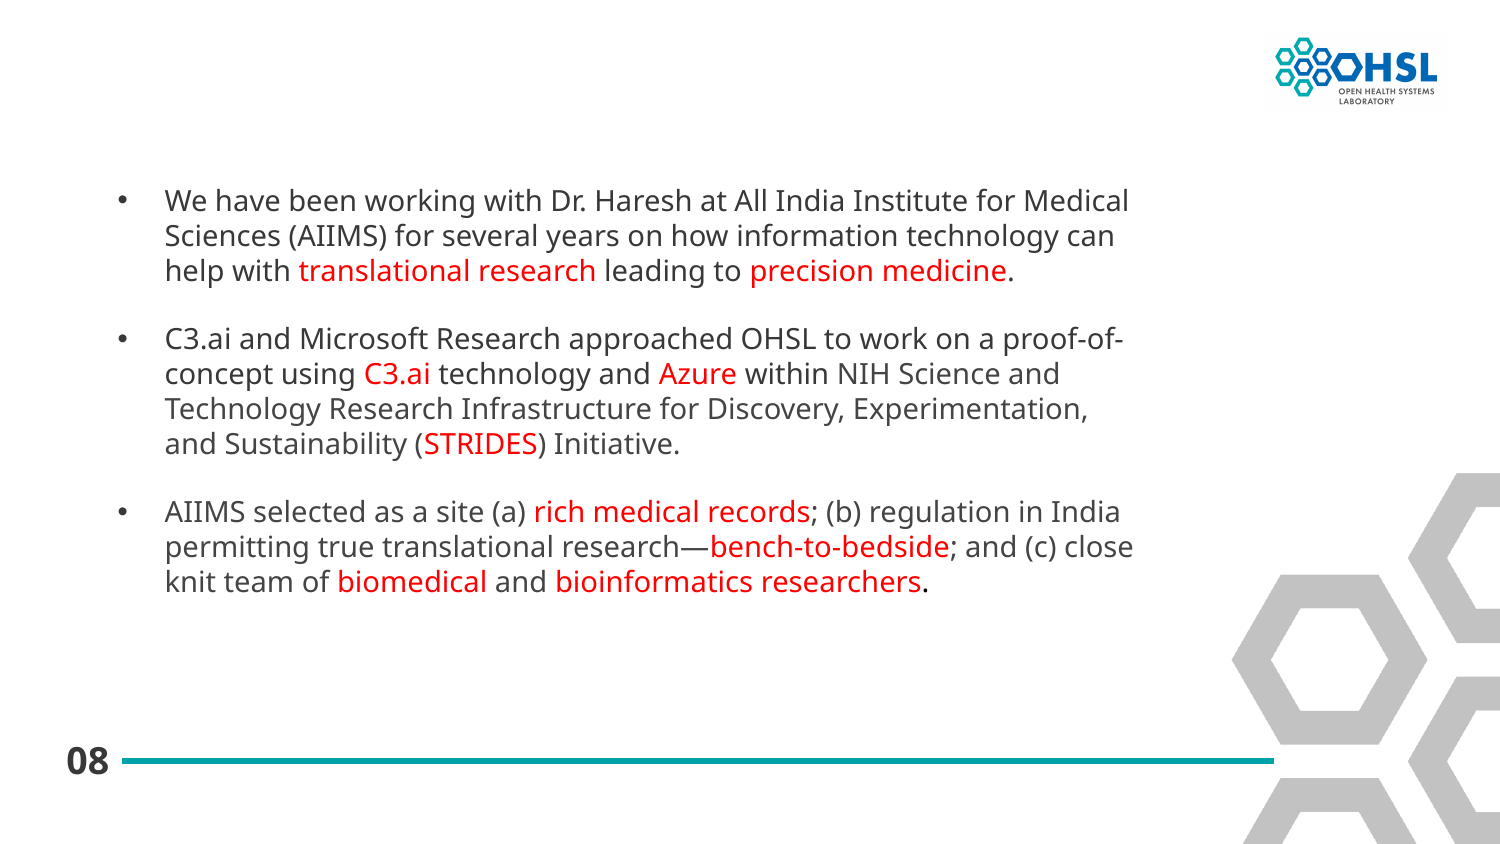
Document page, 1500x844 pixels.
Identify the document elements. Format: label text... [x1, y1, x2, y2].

text_box 08 [51, 721, 136, 767]
list We have been working with Dr. Haresh at All India Institute for Medical Sciences (AIIMS) for several years on how information technology can help with translational research leading to precision medicine. C3.ai and Microsoft Research approached OHSL to work on a proof-of-concept using C3.ai technology and Azure within NIH Science and Technology Research Infrastructure for Discovery, Experimentation, and Sustainability (STRIDES) Initiative. AIIMS selected as a site (a) rich medical records; (b) regulation in India permitting true translational research—bench-to-bedside; and (c) close knit team of biomedical and bioinformatics researchers. [102, 167, 1161, 604]
picture [3, 15, 1500, 844]
